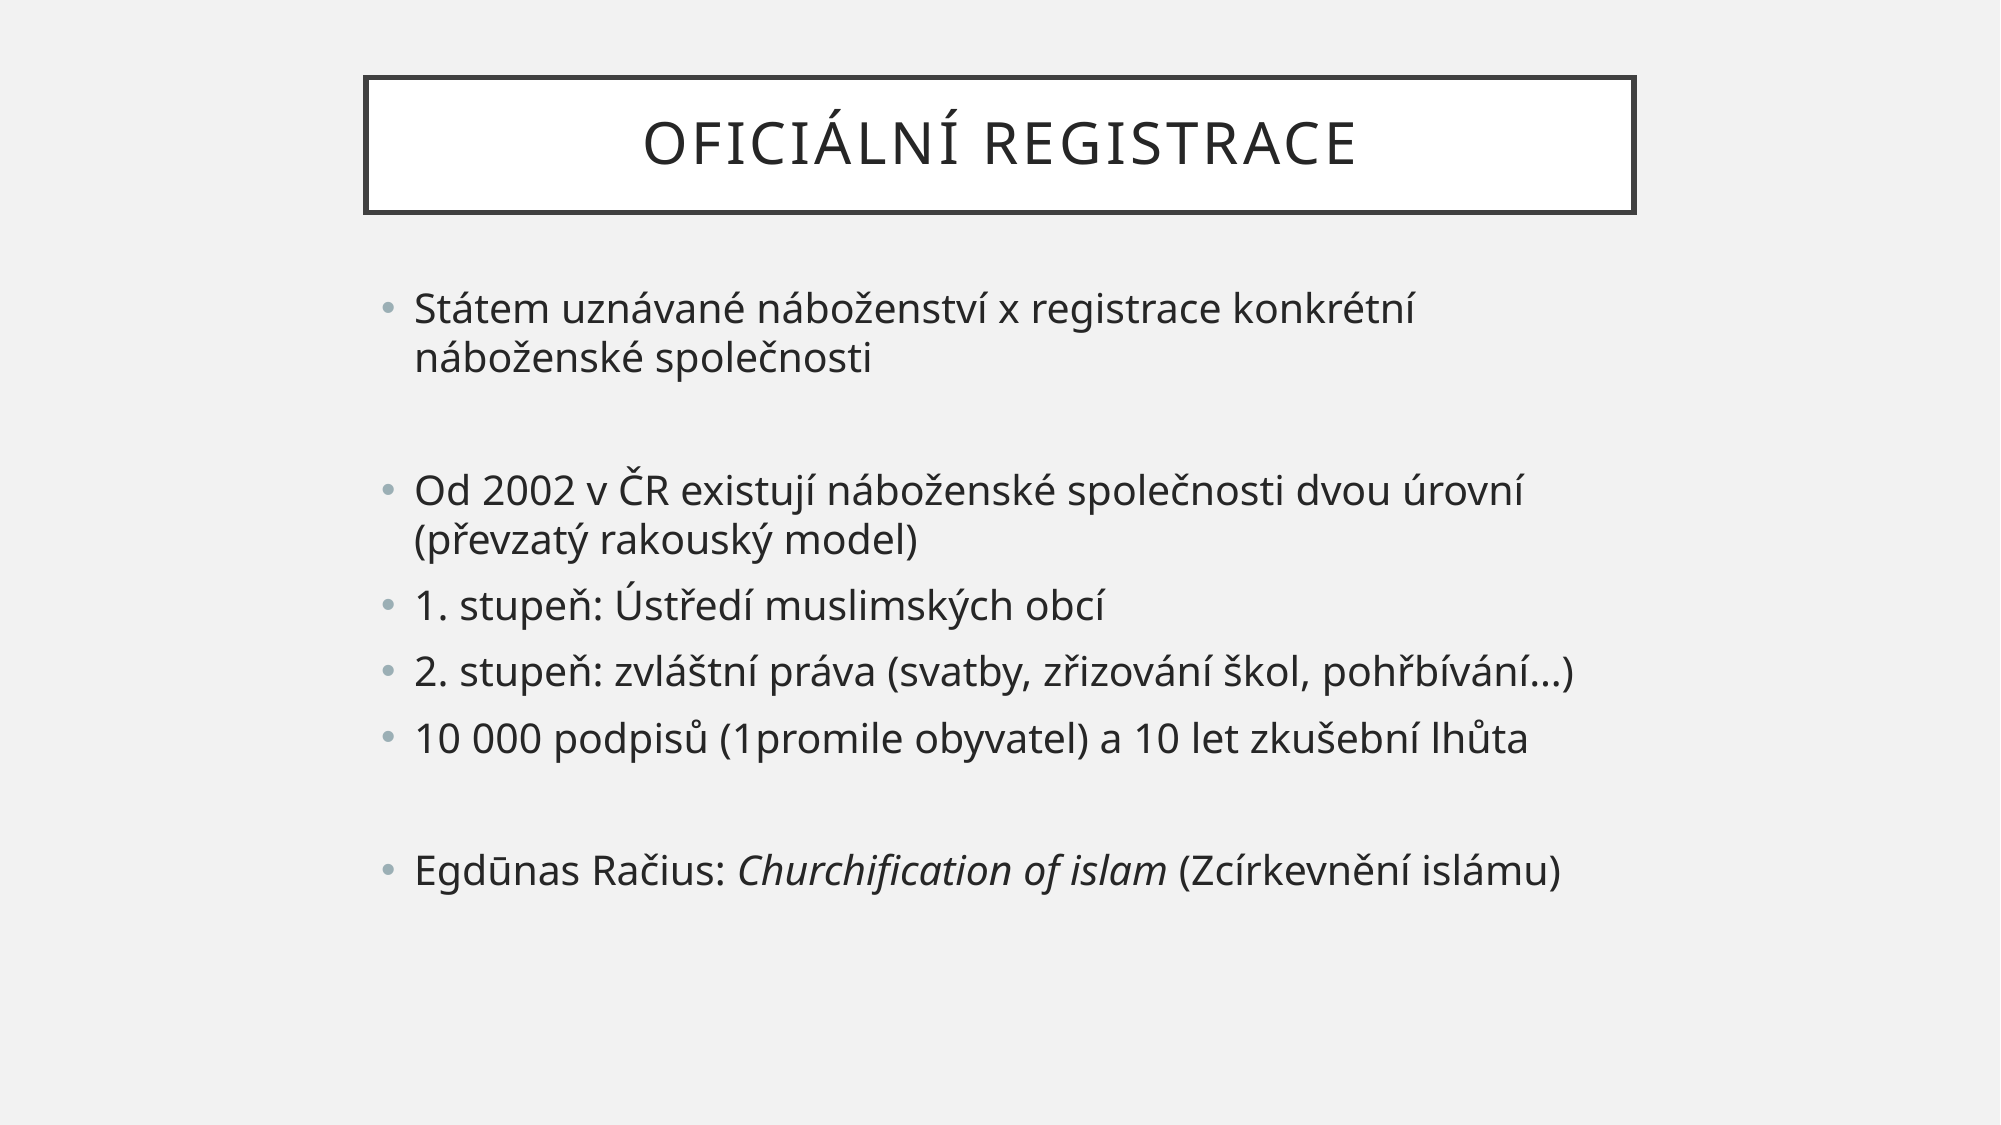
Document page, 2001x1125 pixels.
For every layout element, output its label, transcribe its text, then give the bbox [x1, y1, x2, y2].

list Státem uznávané náboženství x registrace konkrétní náboženské společnosti Od 2002 v ČR existují náboženské společnosti dvou úrovní (převzatý rakouský model) 1. stupeň: Ústředí muslimských obcí 2. stupeň: zvláštní práva (svatby, zřizování škol, pohřbívání…) 10 000 podpisů (1promile obyvatel) a 10 let zkušební lhůta Egdūnas Račius: Churchification of islam (Zcírkevnění islámu) [366, 275, 1634, 976]
title Oficiální registrace [363, 75, 1637, 215]
